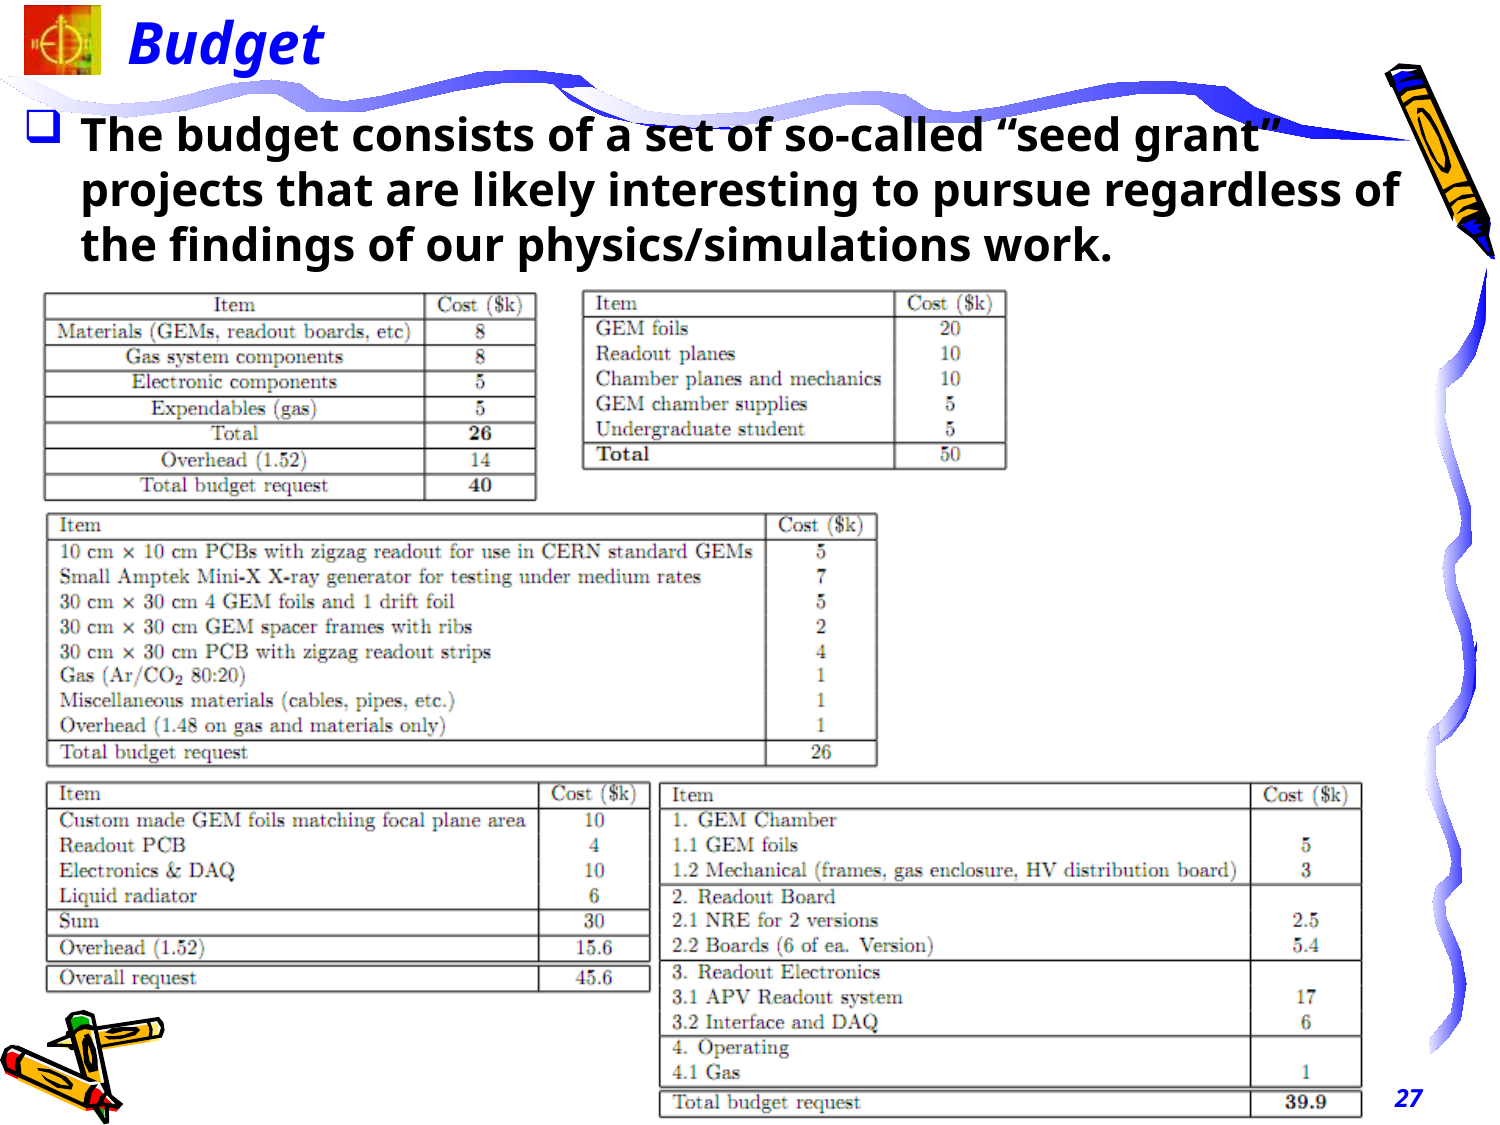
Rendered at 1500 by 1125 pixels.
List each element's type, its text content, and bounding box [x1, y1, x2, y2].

picture [580, 288, 1011, 475]
title Budget [112, 3, 1500, 84]
picture [24, 5, 101, 75]
picture [40, 287, 1373, 1123]
slide_number 27 [1376, 1074, 1438, 1117]
list The budget consists of a set of so-called “seed grant” projects that are likely interesting to pursue regardless of the findings of our physics/simulations work. [8, 97, 1490, 1069]
